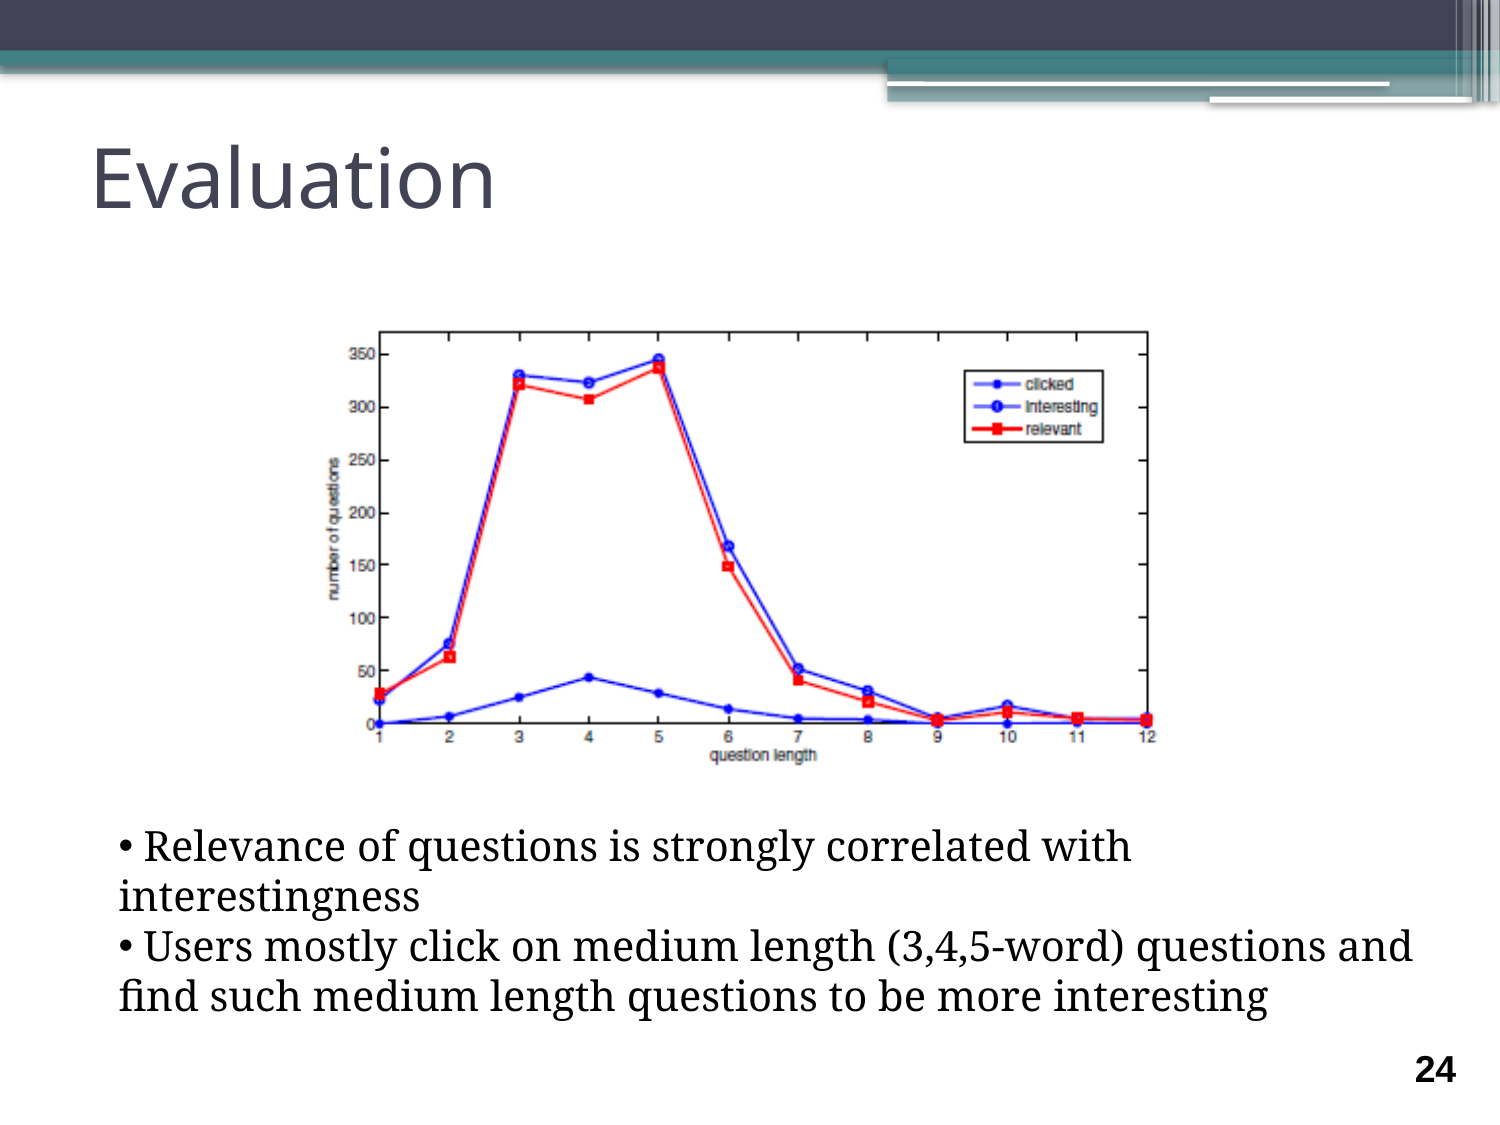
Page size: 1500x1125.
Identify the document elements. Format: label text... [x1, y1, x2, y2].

title Evaluation [75, 87, 1425, 263]
text_box Relevance of questions is strongly correlated with interestingness Users mostly click on medium length (3,4,5-word) questions and find such medium length questions to be more interesting [103, 812, 1442, 1028]
text_box 24 [1399, 1037, 1475, 1098]
picture [299, 299, 1209, 792]
